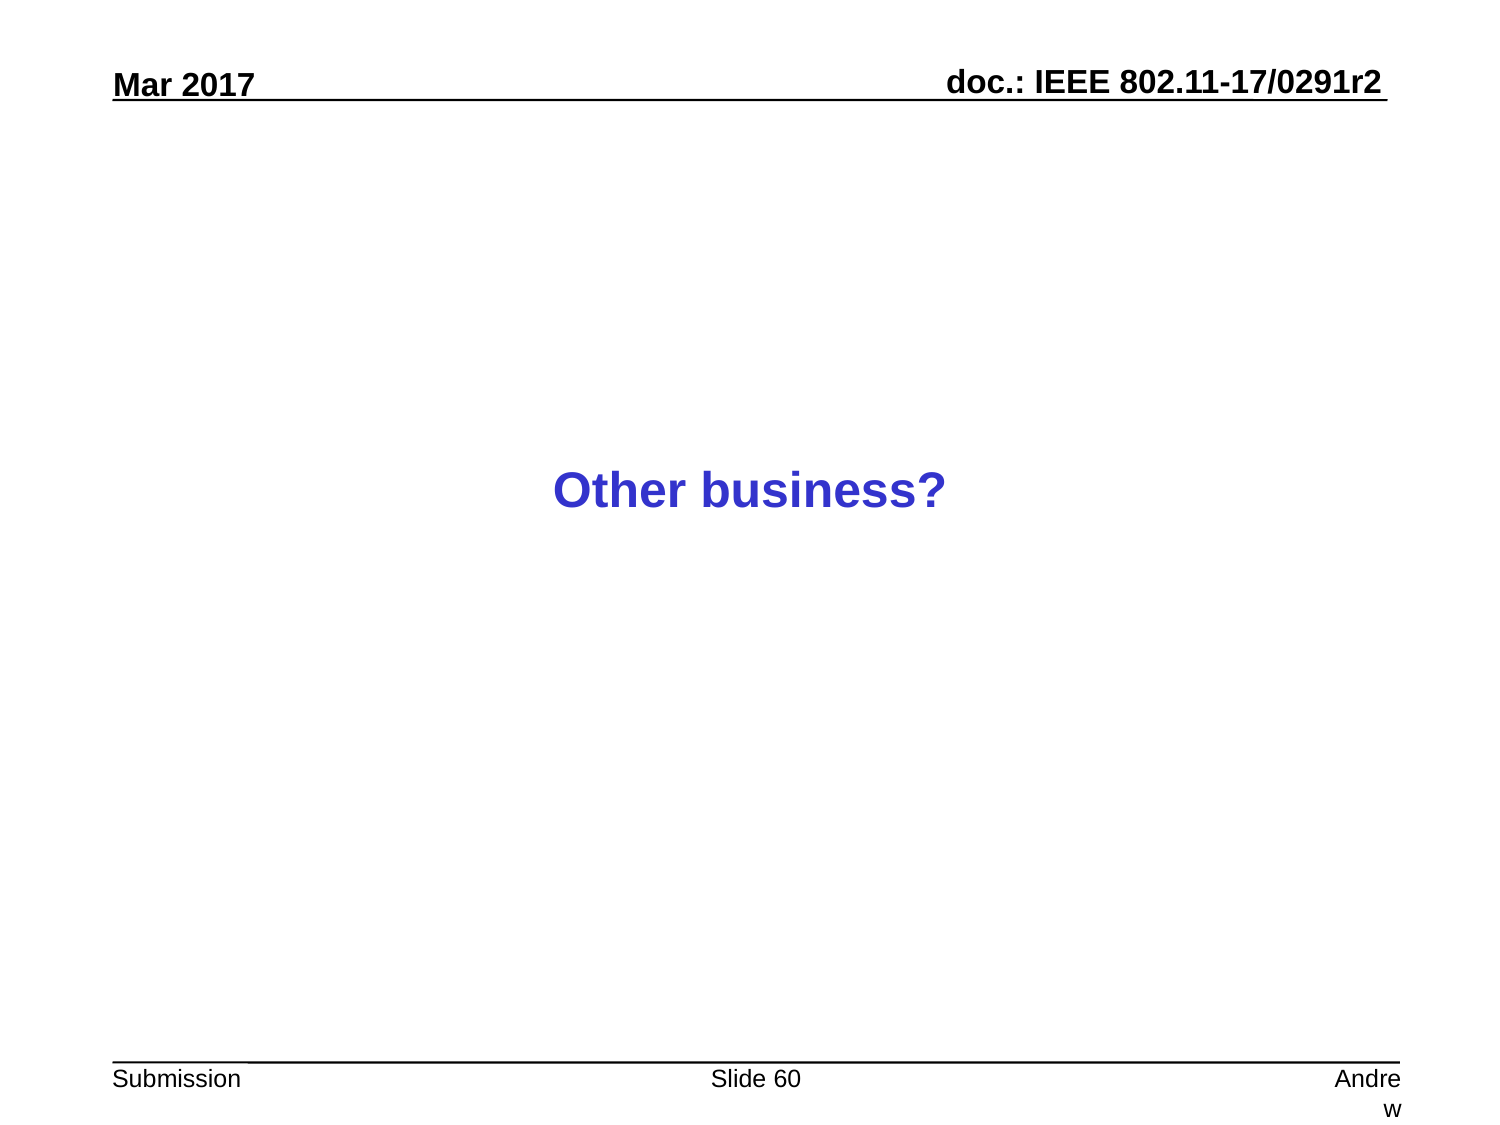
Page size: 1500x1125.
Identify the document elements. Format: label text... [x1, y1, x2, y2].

footer Andrew Myles, Cisco [1320, 1061, 1402, 1093]
slide_number Slide 60 [709, 1061, 803, 1093]
list Other business? [112, 324, 1388, 650]
